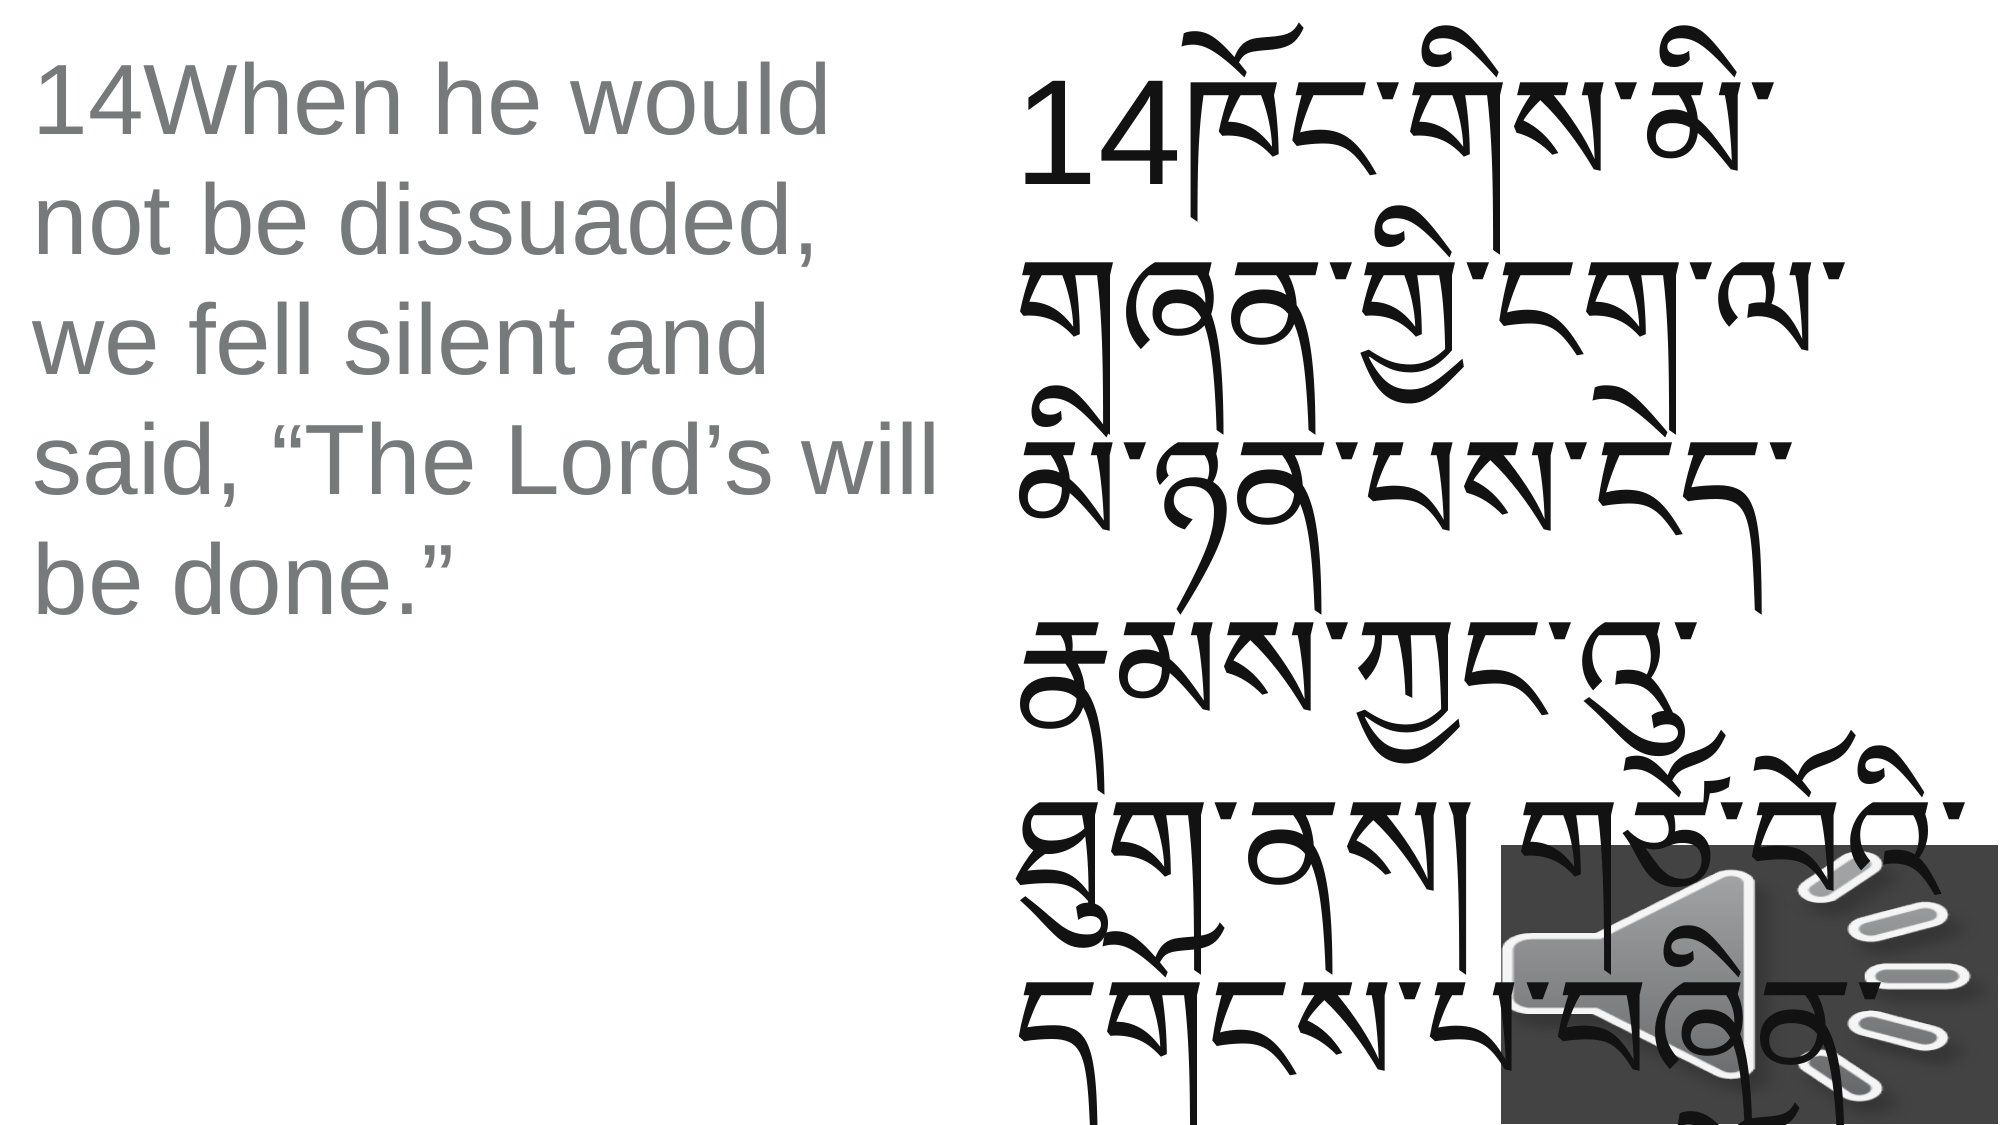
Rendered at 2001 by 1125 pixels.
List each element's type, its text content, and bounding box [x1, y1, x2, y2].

picture [1500, 843, 2000, 1125]
text_box 14ཁོང་གིས་མི་གཞན་གྱི་ངག་ལ་མི་ཉན་པས་ངེད་རྣམས་ཀྱང་འུ་ཐུག༌ནས། གཙོ་བོའི་དགོངས་པ་བཞིན་དུ་འགྲུབ་པར་སྨོན་ཞེས་སྨྲས་པ་དང་ཞུ་བ་བྱེད་མཚམས་བཞག༌གོ། [999, 27, 2000, 1104]
text_box 14When he would not be dissuaded, we fell silent and said, “The Lord’s will be done.” [18, 27, 973, 1104]
